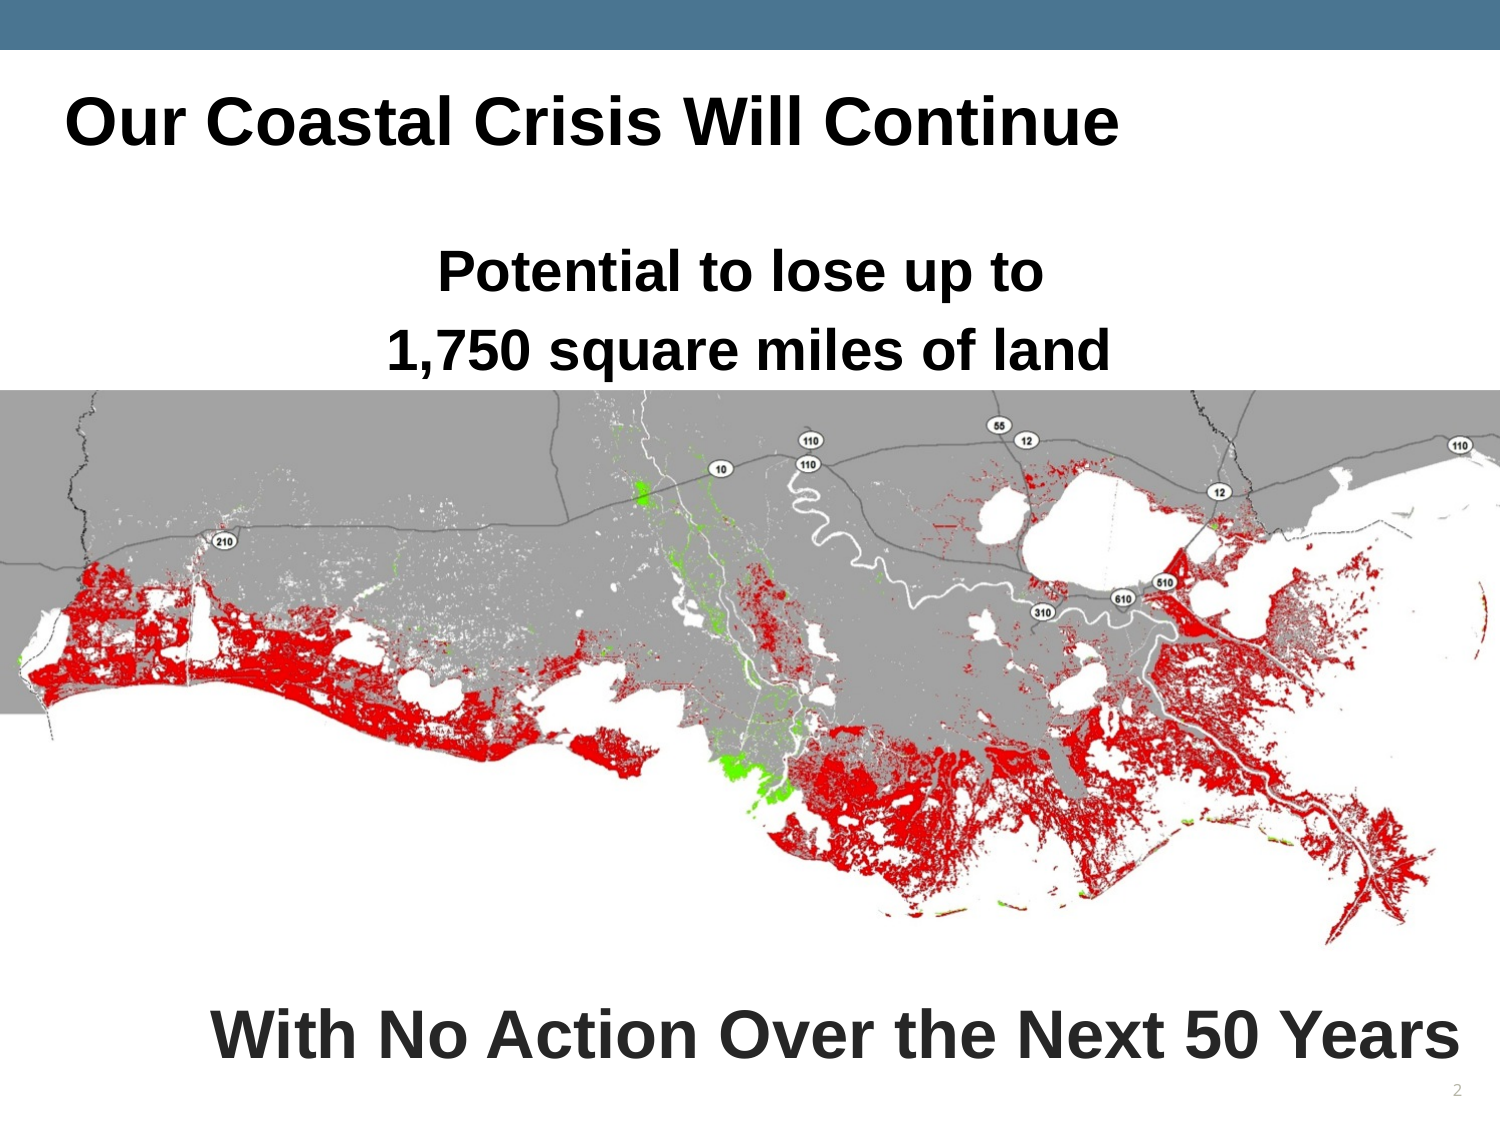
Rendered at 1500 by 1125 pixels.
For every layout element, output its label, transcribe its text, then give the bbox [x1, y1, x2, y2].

text_box Our Coastal Crisis Will Continue [49, 49, 1463, 200]
text_box With No Action Over the Next 50 Years [65, 995, 1478, 1113]
picture [0, 389, 1500, 988]
text_box Potential to lose up to 1,750 square miles of land [0, 215, 1500, 388]
